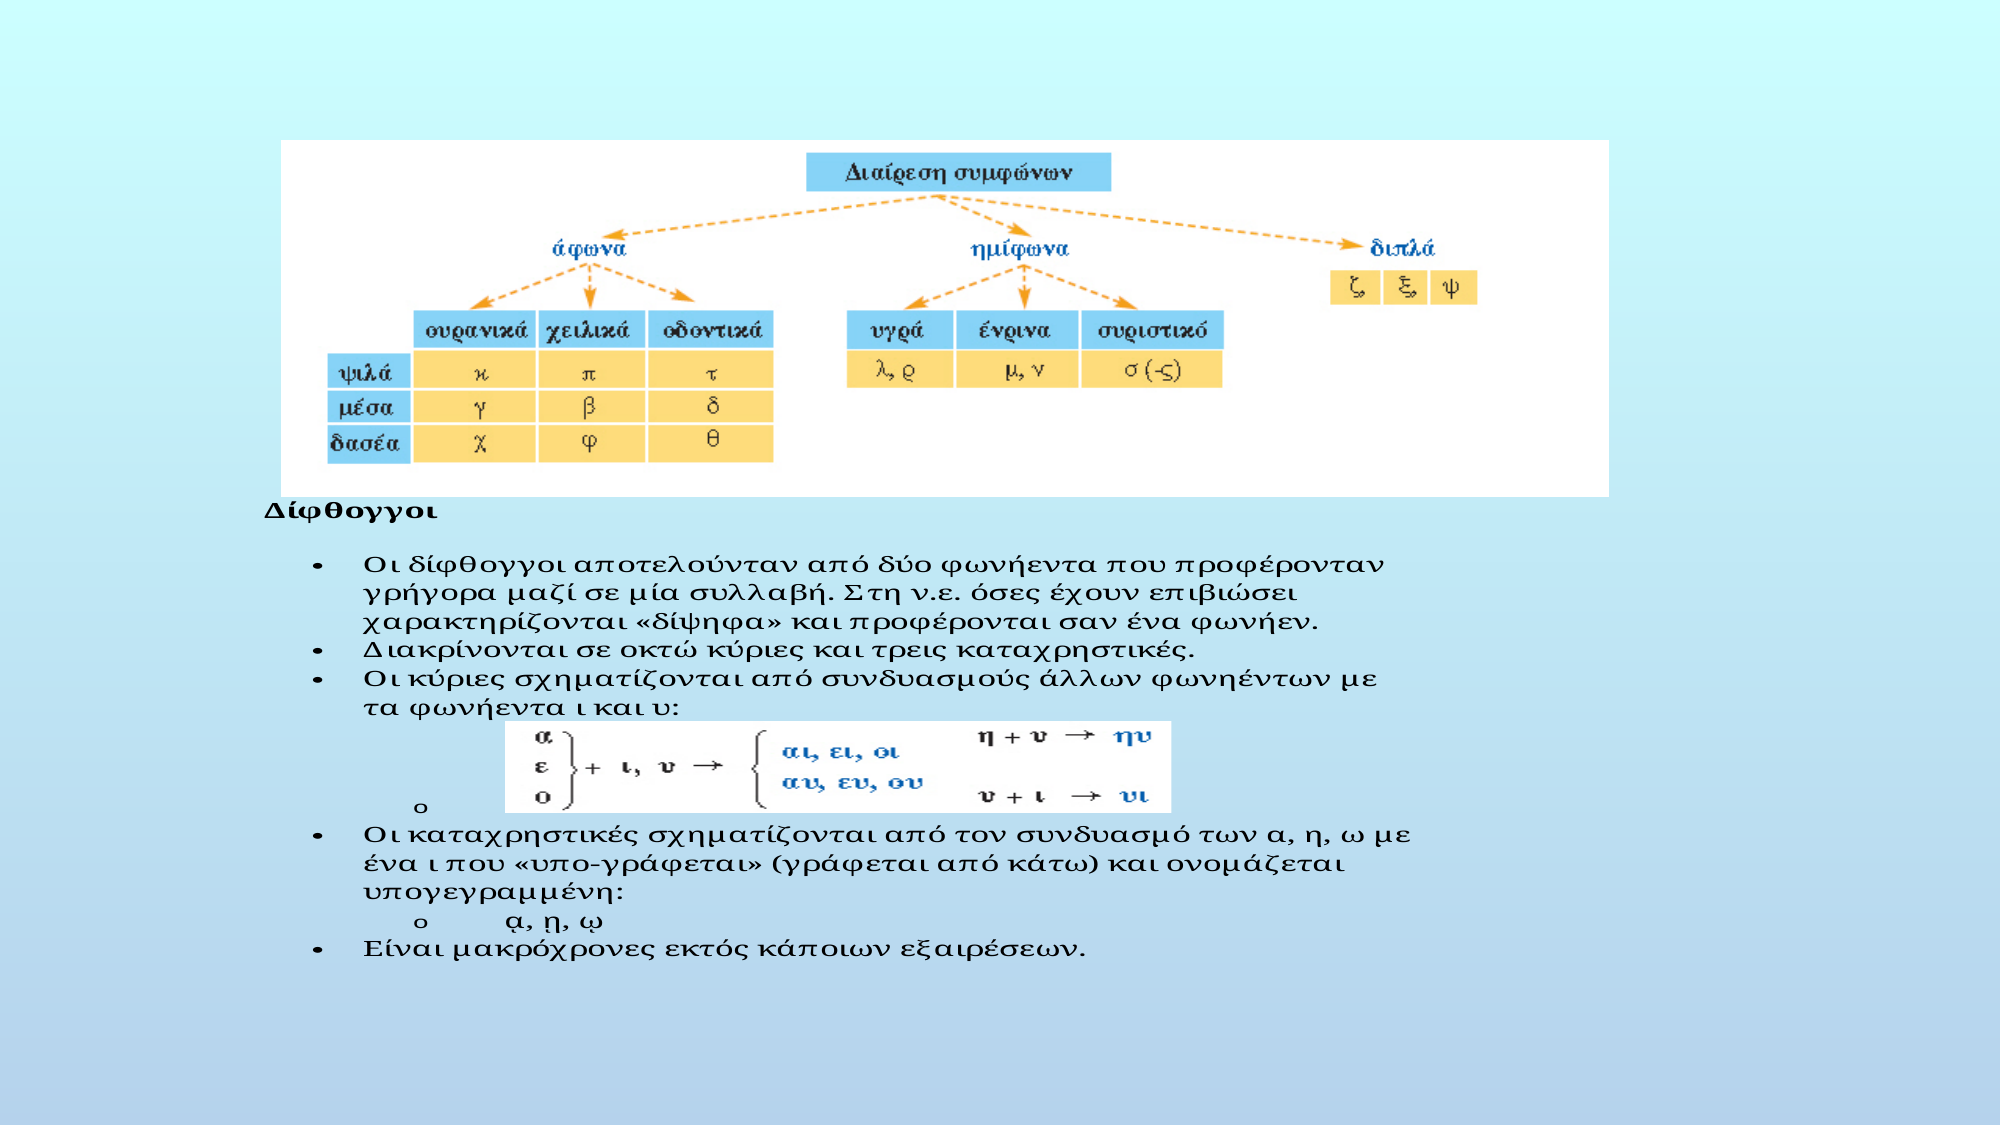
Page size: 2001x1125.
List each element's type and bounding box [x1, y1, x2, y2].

picture [263, 496, 1416, 990]
list [281, 140, 1609, 497]
